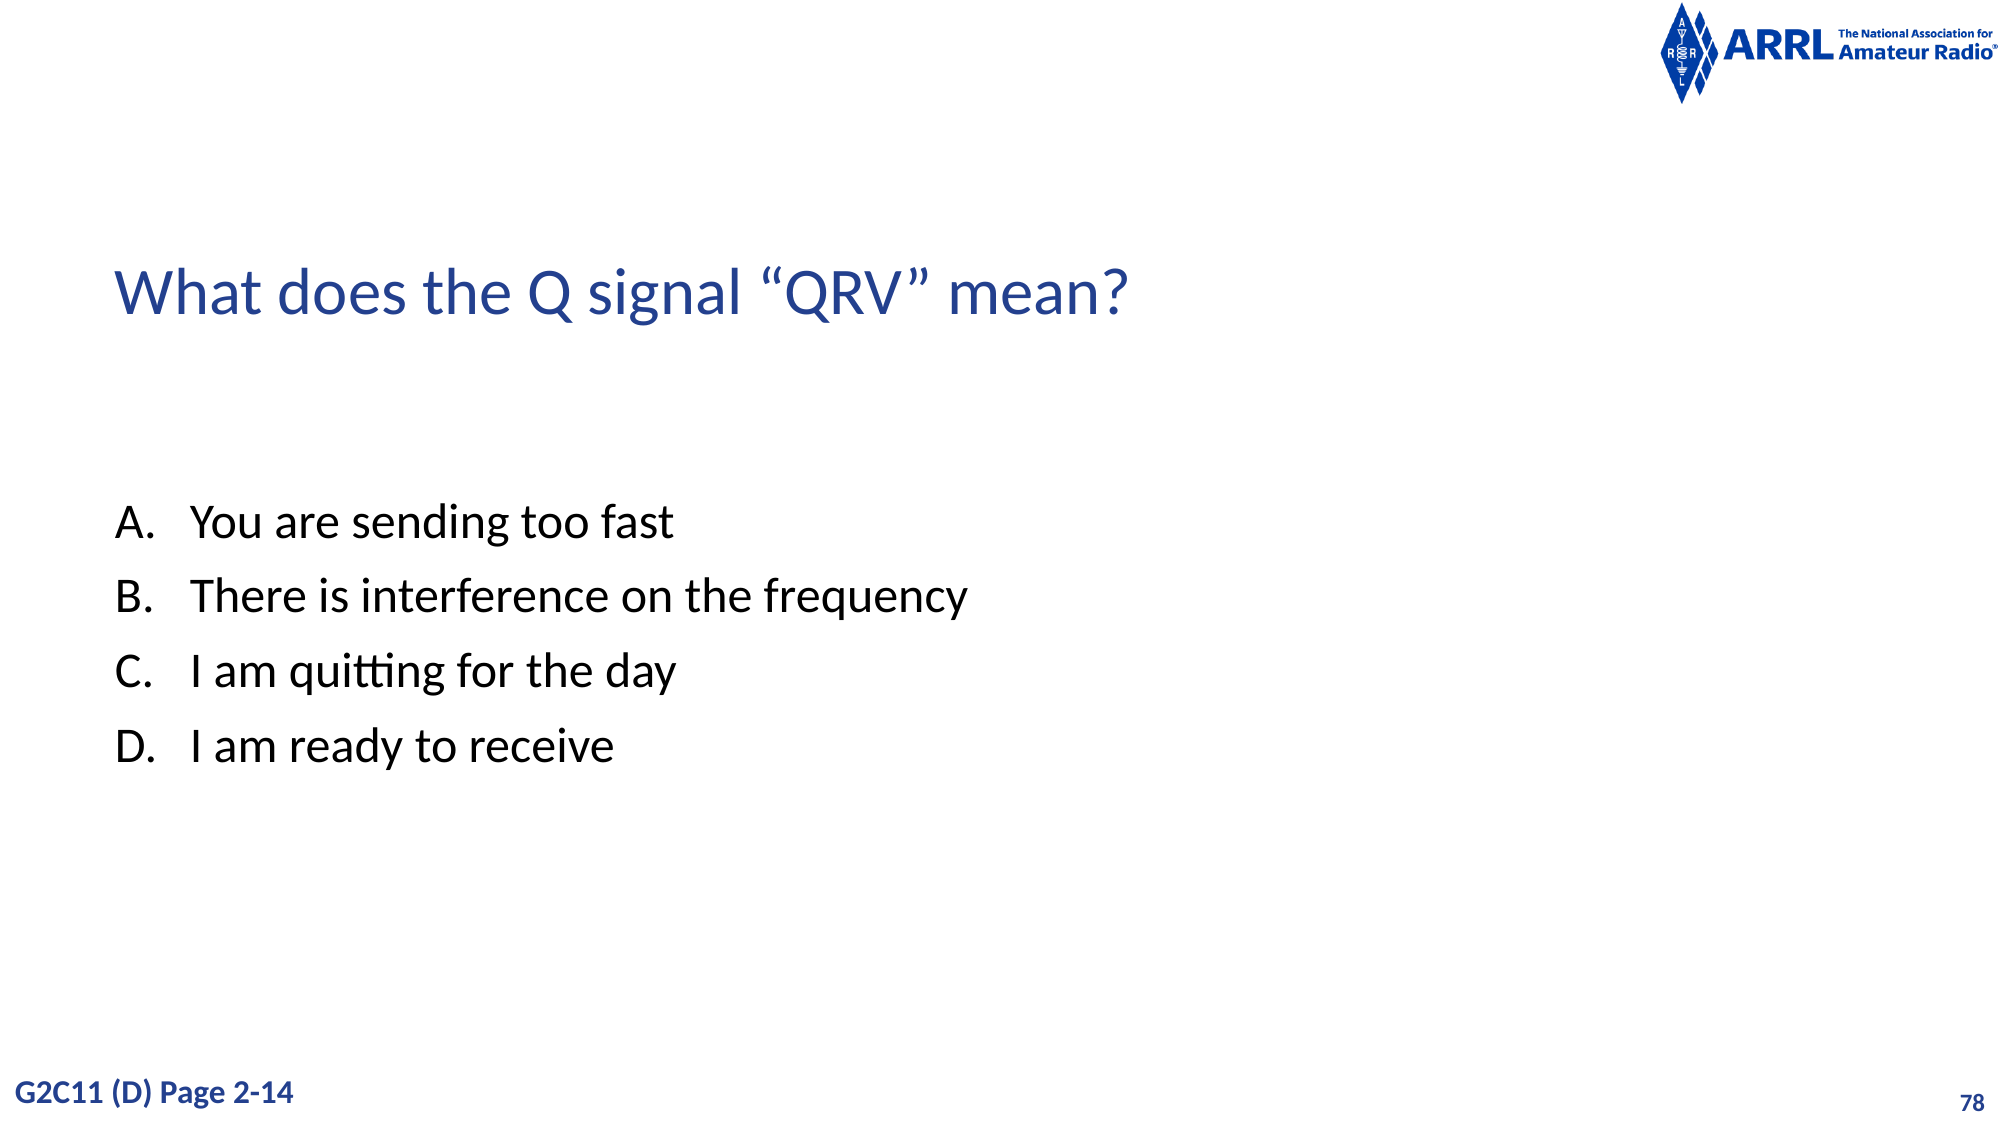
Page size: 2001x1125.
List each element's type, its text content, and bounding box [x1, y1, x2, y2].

list You are sending too fast There is interference on the frequency I am quitting for the day I am ready to receive [99, 487, 1900, 1005]
title What does the Q signal “QRV” mean? [99, 249, 1900, 388]
picture [1658, 0, 1999, 106]
text_box G2C11 (D) Page 2-14 [0, 1062, 1313, 1118]
text_box 78 [1899, 1079, 2000, 1125]
